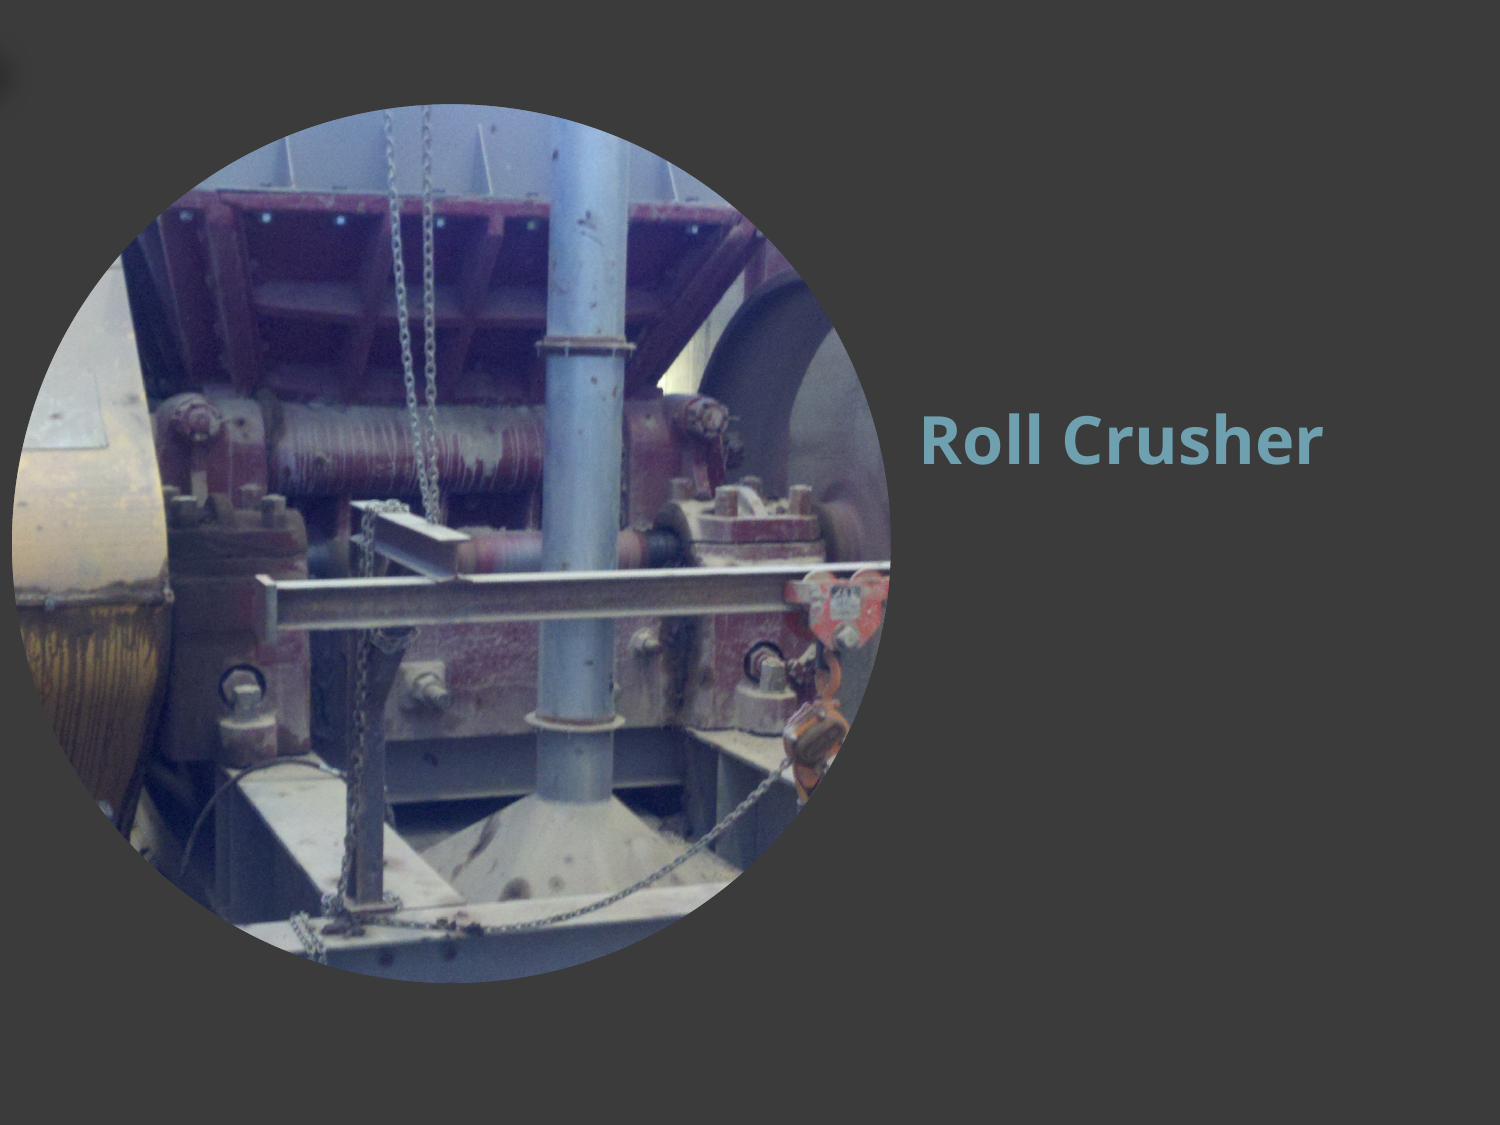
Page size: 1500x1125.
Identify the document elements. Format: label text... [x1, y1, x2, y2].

picture [7, 99, 896, 988]
title Roll Crusher [911, 279, 1413, 486]
